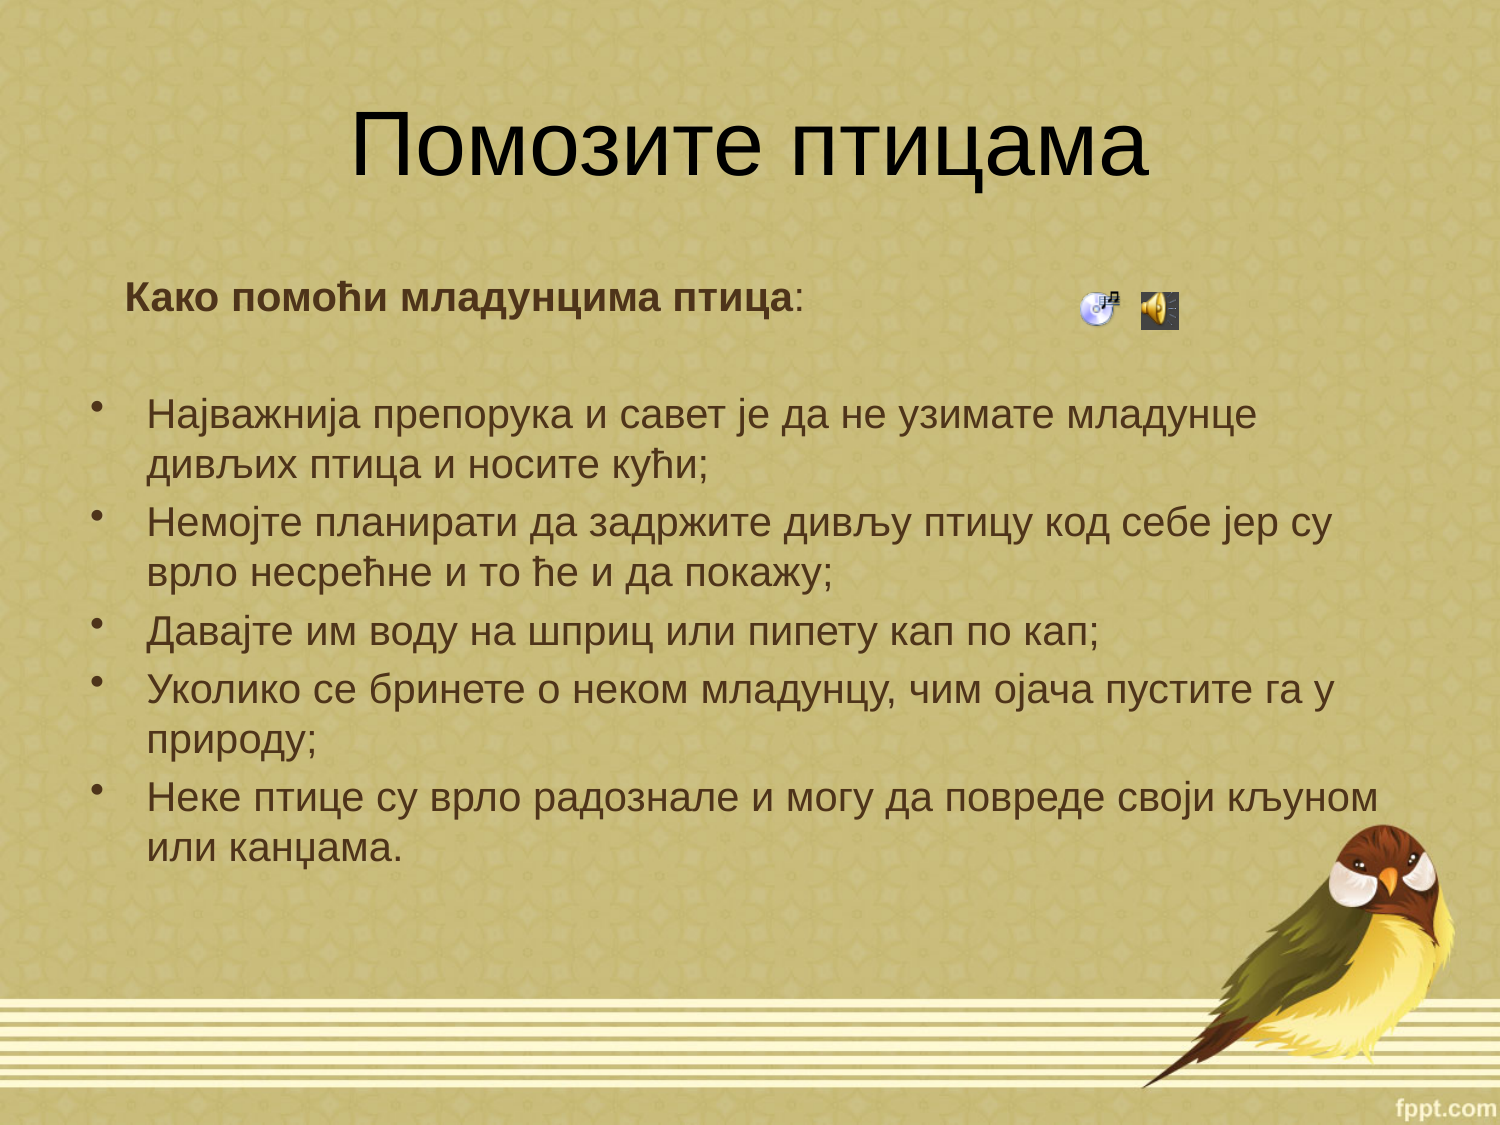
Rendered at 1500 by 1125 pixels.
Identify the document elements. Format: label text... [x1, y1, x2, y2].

title Помозите птицама [74, 44, 1426, 233]
list Како помоћи младунцима птица: Најважнија препорука и савет је да не узимате младунце дивљих птица и носите кући; Немојте планирати да задржите дивљу птицу код себе јер су врло несрећне и то ће и да покажу; Давајте им воду на шприц или пипету кап по кап; Уколико се бринете о неком младунцу, чим ојача пустите га у природу; Неке птице су врло радознале и могу да повреде своји кљуном или канџама. [74, 262, 1426, 1006]
picture [0, 0, 1500, 1125]
